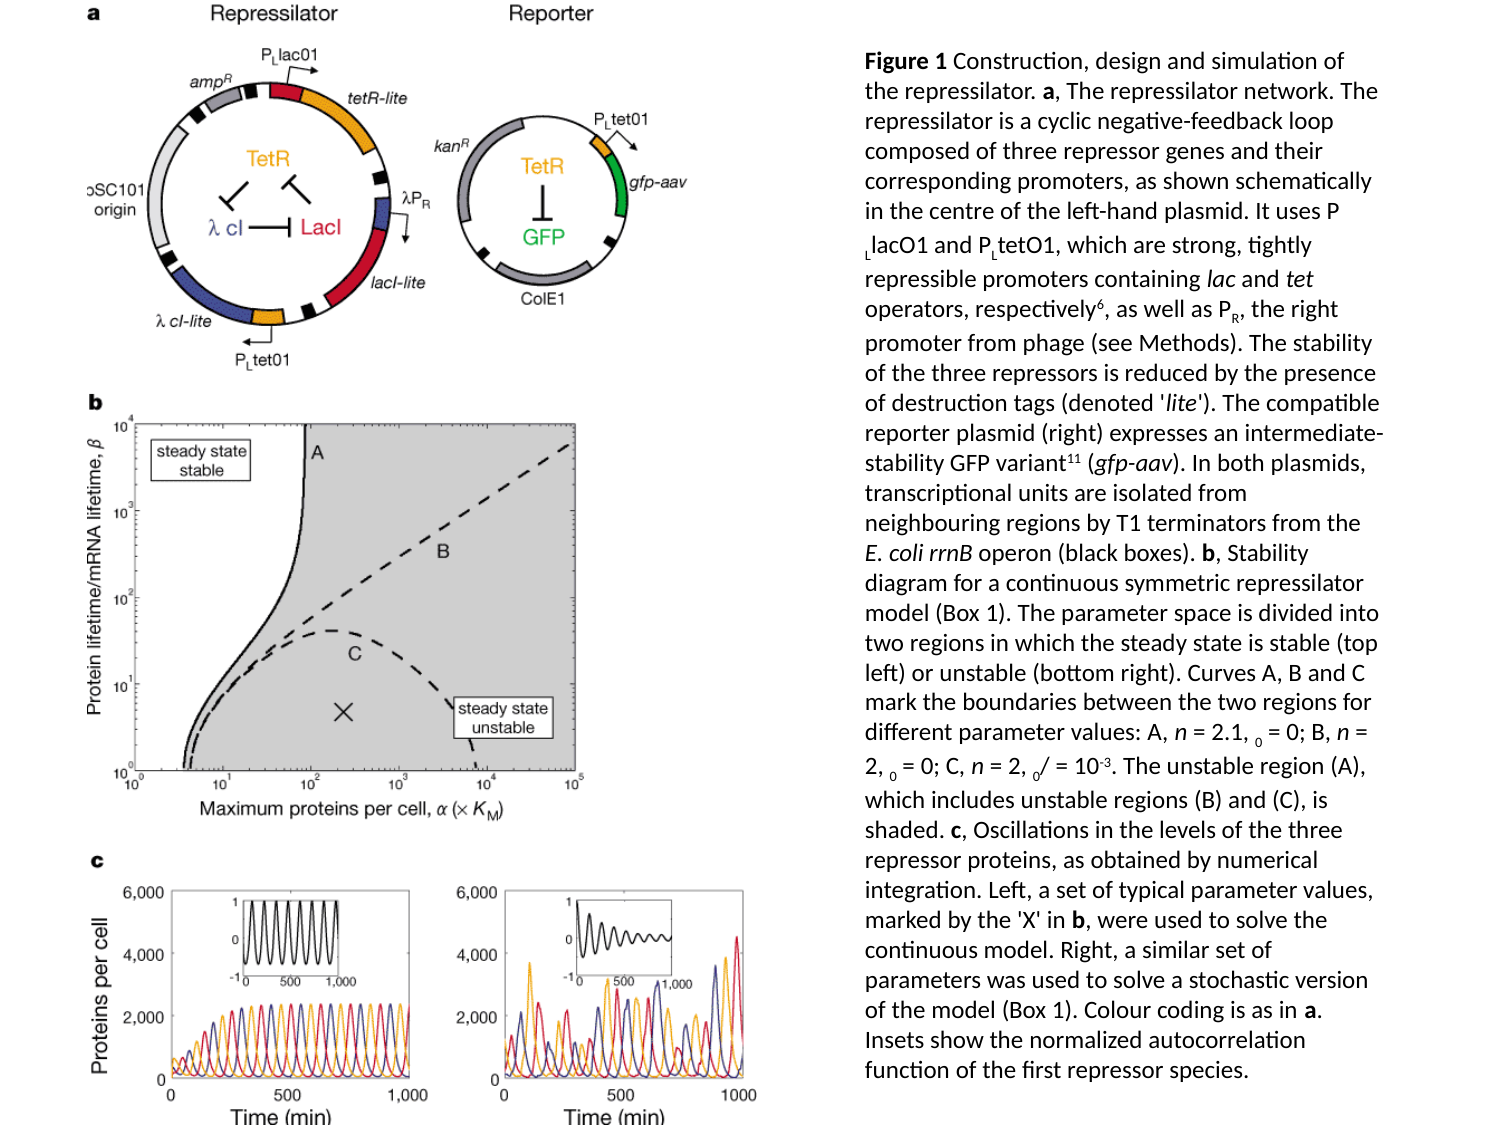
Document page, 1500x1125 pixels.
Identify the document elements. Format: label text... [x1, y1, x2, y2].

picture [87, 0, 757, 1125]
text_box Figure 1 Construction, design and simulation of the repressilator. a, The repressilator network. The repressilator is a cyclic negative-feedback loop composed of three repressor genes and their corresponding promoters, as shown schematically in the centre of the left-hand plasmid. It uses P LlacO1 and PLtetO1, which are strong, tightly repressible promoters containing lac and tet operators, respectively6, as well as PR, the right promoter from phage (see Methods). The stability of the three repressors is reduced by the presence of destruction tags (denoted 'lite'). The compatible reporter plasmid (right) expresses an intermediate-stability GFP variant11 (gfp-aav). In both plasmids, transcriptional units are isolated from neighbouring regions by T1 terminators from the E. coli rrnB operon (black boxes). b, Stability diagram for a continuous symmetric repressilator model (Box 1). The parameter space is divided into two regions in which the steady state is stable (top left) or unstable (bottom right). Curves A, B and C mark the boundaries between the two regions for different parameter values: A, n = 2.1, 0 = 0; B, n = 2, 0 = 0; C, n = 2, 0/ = 10-3. The unstable region (A), which includes unstable regions (B) and (C), is shaded. c, Oscillations in the levels of the three repressor proteins, as obtained by numerical integration. Left, a set of typical parameter values, marked by the 'X' in b, were used to solve the continuous model. Right, a similar set of parameters was used to solve a stochastic version of the model (Box 1). Colour coding is as in a. Insets show the normalized autocorrelation function of the first repressor species. [849, 37, 1401, 1091]
